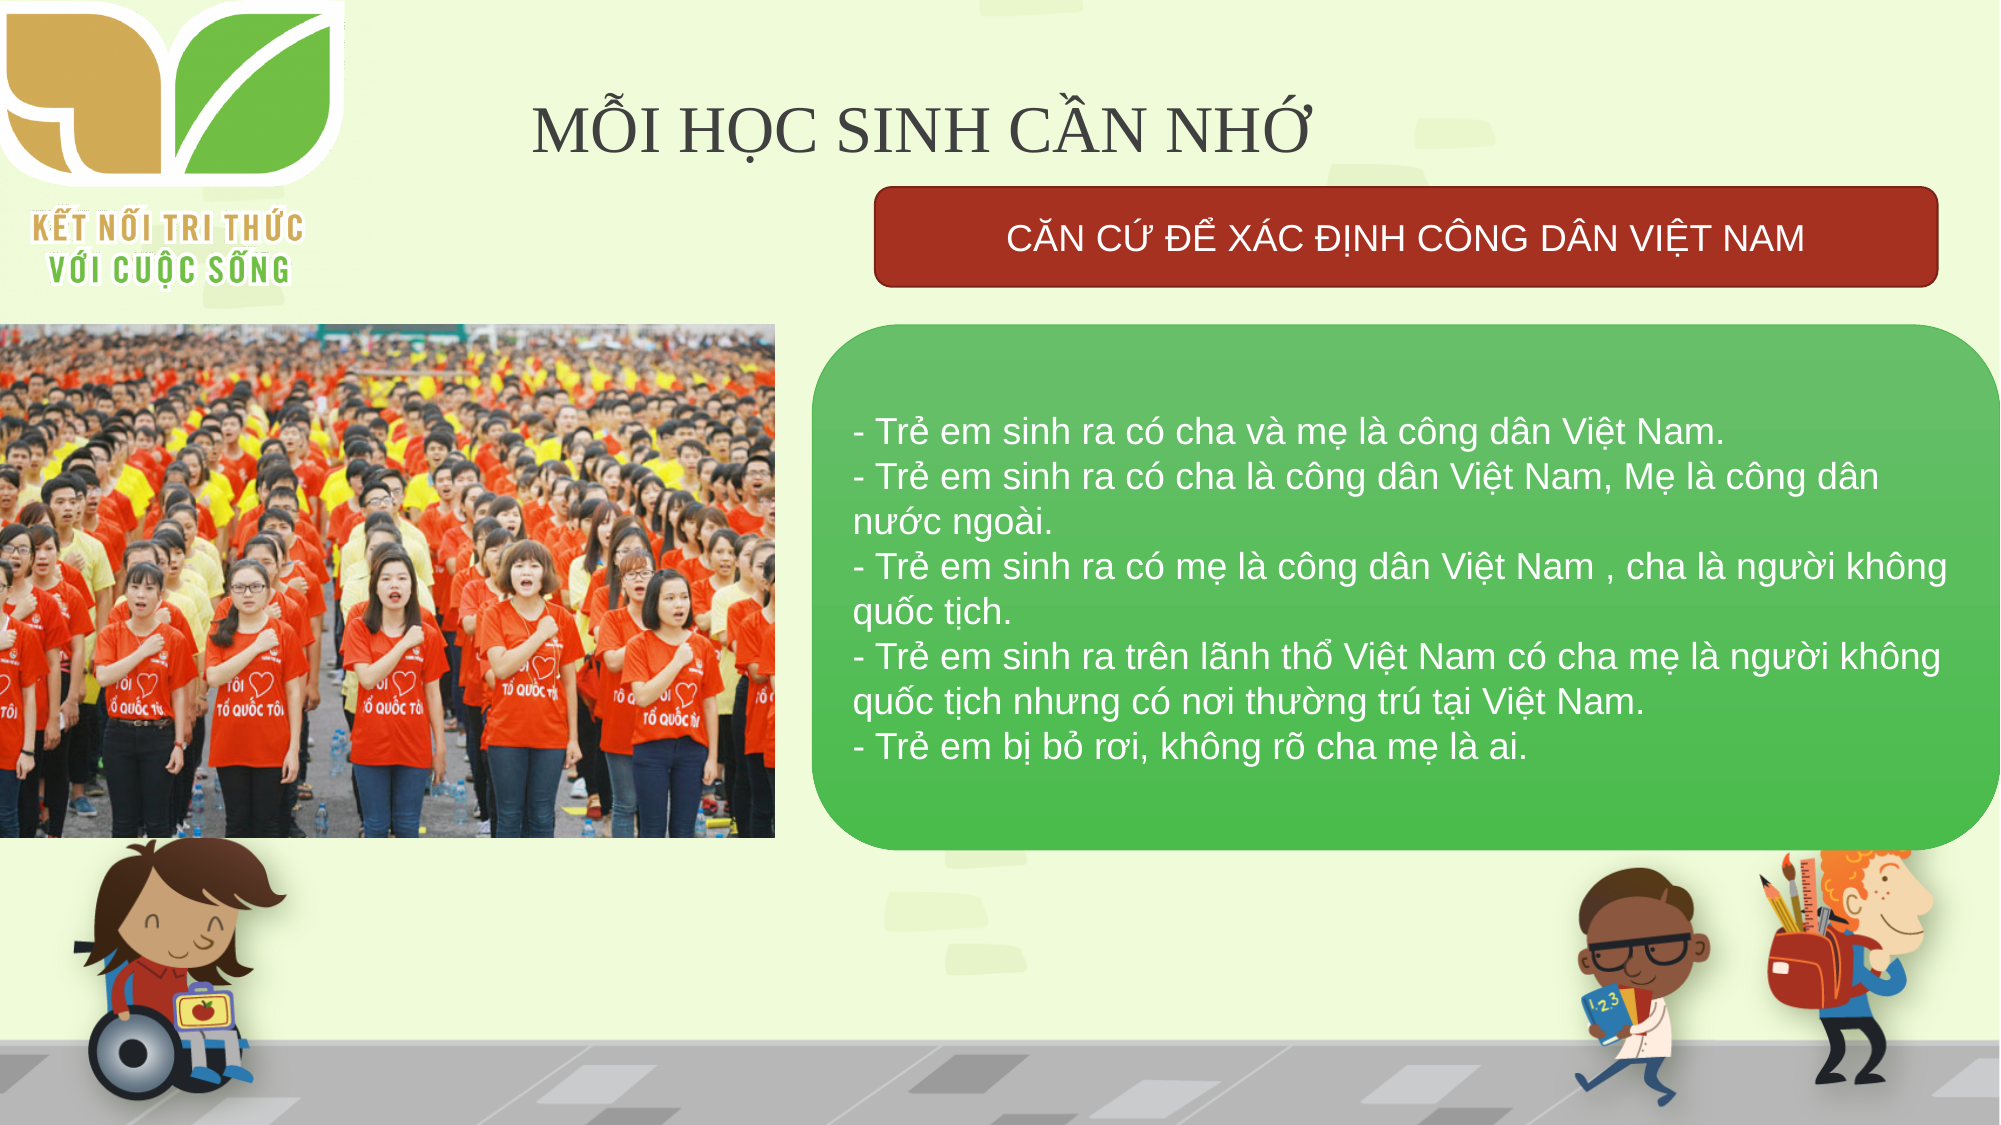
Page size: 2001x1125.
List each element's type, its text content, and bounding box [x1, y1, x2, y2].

text_box - Trẻ em sinh ra có cha và mẹ là công dân Việt Nam. - Trẻ em sinh ra có cha là công dân Việt Nam, Mẹ là công dân nước ngoài. - Trẻ em sinh ra có mẹ là công dân Việt Nam , cha là người không quốc tịch. - Trẻ em sinh ra trên lãnh thổ Việt Nam có cha mẹ là người không quốc tịch nhưng có nơi thường trú tại Việt Nam. - Trẻ em bị bỏ rơi, không rõ cha mẹ là ai. [811, 324, 2000, 851]
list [0, 324, 775, 838]
text_box CĂN CỨ ĐỂ XÁC ĐỊNH CÔNG DÂN VIỆT NAM [873, 186, 1939, 288]
picture [0, 0, 2000, 1125]
title MỖI HỌC SINH CẦN NHỚ [375, 0, 1750, 175]
